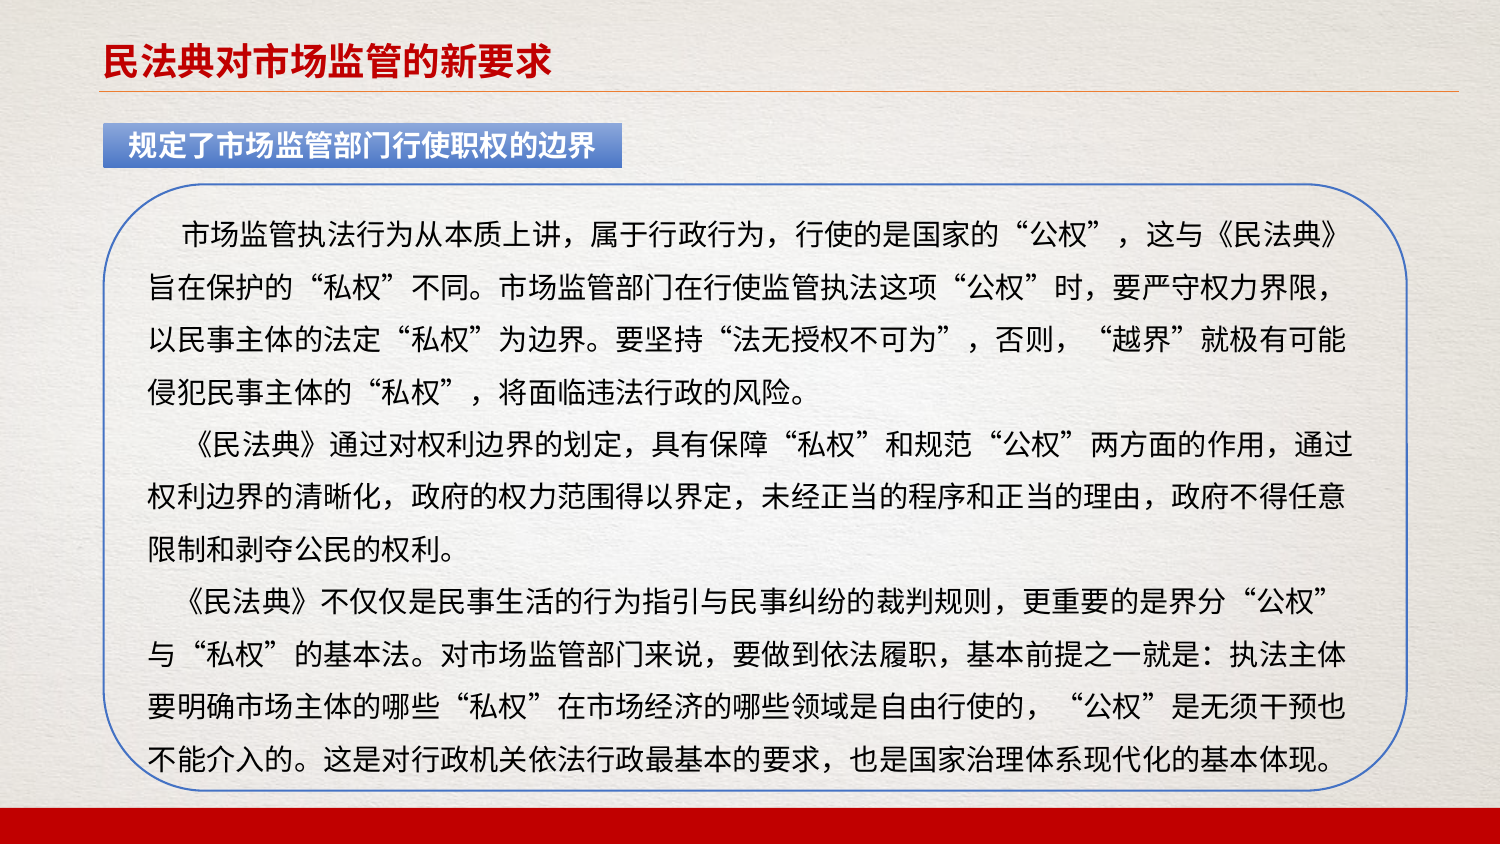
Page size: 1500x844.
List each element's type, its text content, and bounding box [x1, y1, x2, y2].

text_box [0, 807, 1500, 844]
text_box 民法典对市场监管的新要求 [87, 30, 1451, 84]
text_box 规定了市场监管部门行使职权的边界 [103, 123, 622, 168]
text_box 市场监管执法行为从本质上讲，属于行政行为，行使的是国家的“公权”，这与《民法典》旨在保护的“私权”不同。市场监管部门在行使监管执法这项“公权”时，要严守权力界限，以民事主体的法定“私权”为边界。要坚持“法无授权不可为”，否则，“越界”就极有可能侵犯民事主体的“私权”，将面临违法行政的风险。 《民法典》通过对权利边界的划定，具有保障“私权”和规范“公权”两方面的作用，通过权利边界的清晰化，政府的权力范围得以界定，未经正当的程序和正当的理由，政府不得任意限制和剥夺公民的权利。 《民法典》不仅仅是民事生活的行为指引与民事纠纷的裁判规则，更重要的是界分“公权”与“私权”的基本法。对市场监管部门来说，要做到依法履职，基本前提之一就是：执法主体要明确市场主体的哪些“私权”在市场经济的哪些领域是自由行使的，“公权”是无须干预也不能介入的。这是对行政机关依法行政最基本的要求，也是国家治理体系现代化的基本体现。 [102, 183, 1408, 792]
